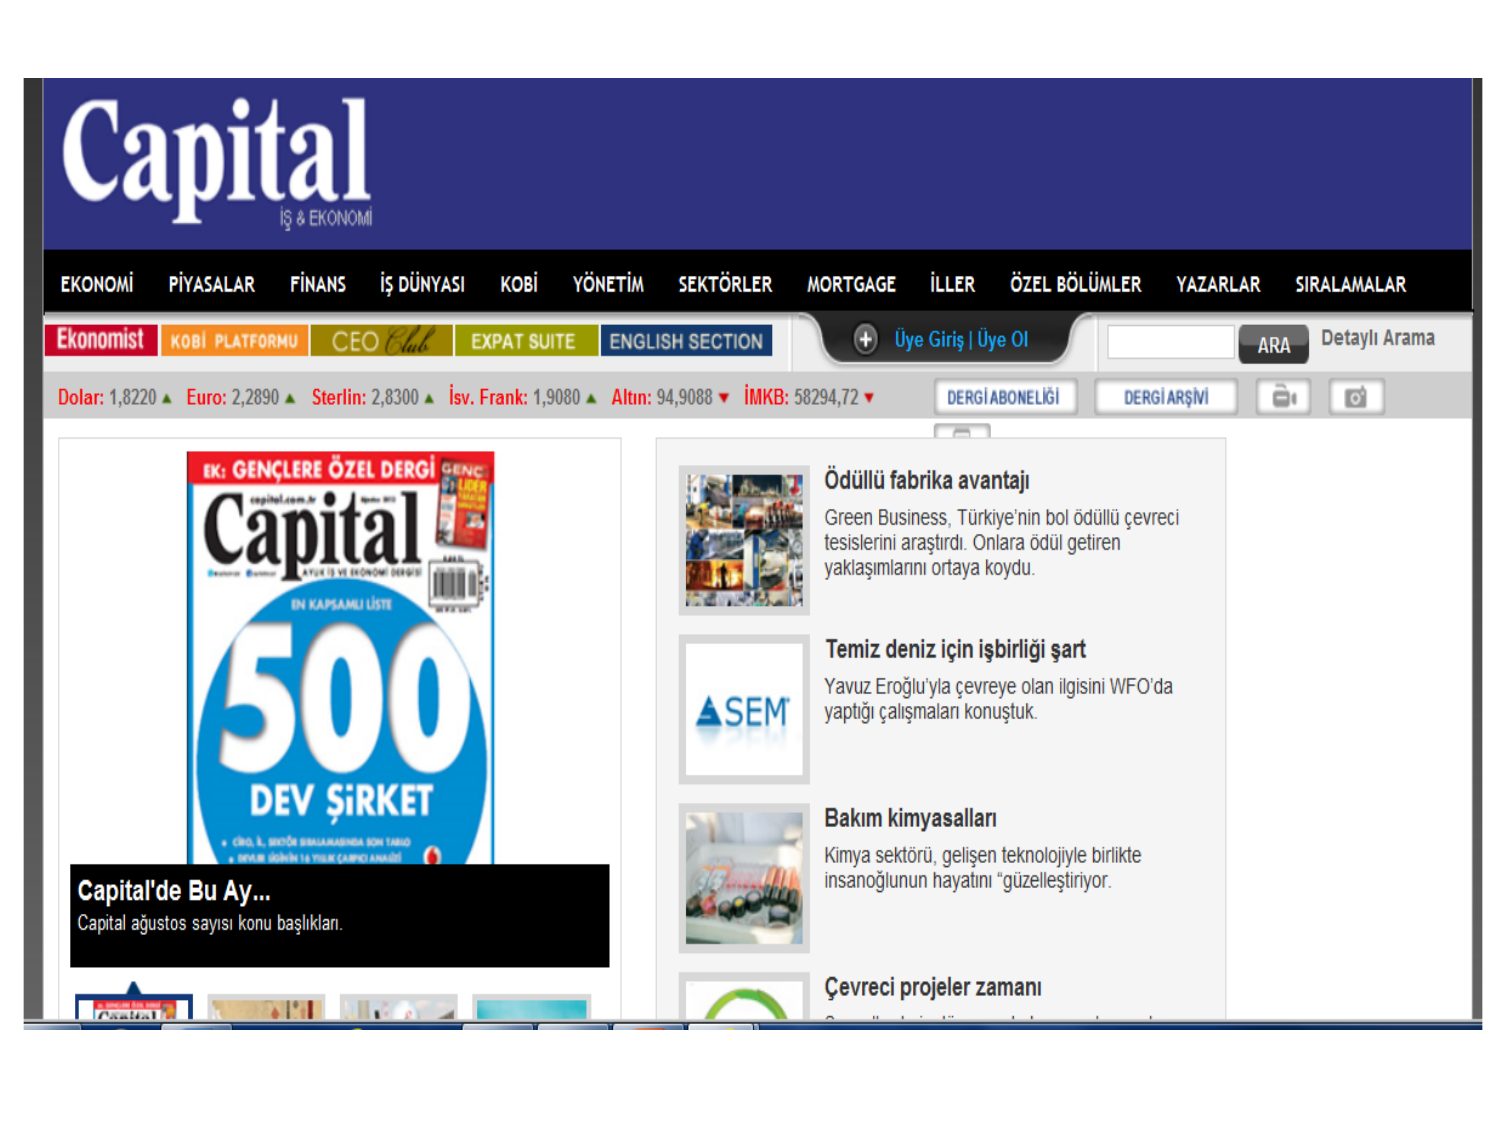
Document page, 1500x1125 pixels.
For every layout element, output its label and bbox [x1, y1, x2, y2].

picture [23, 77, 1483, 1030]
